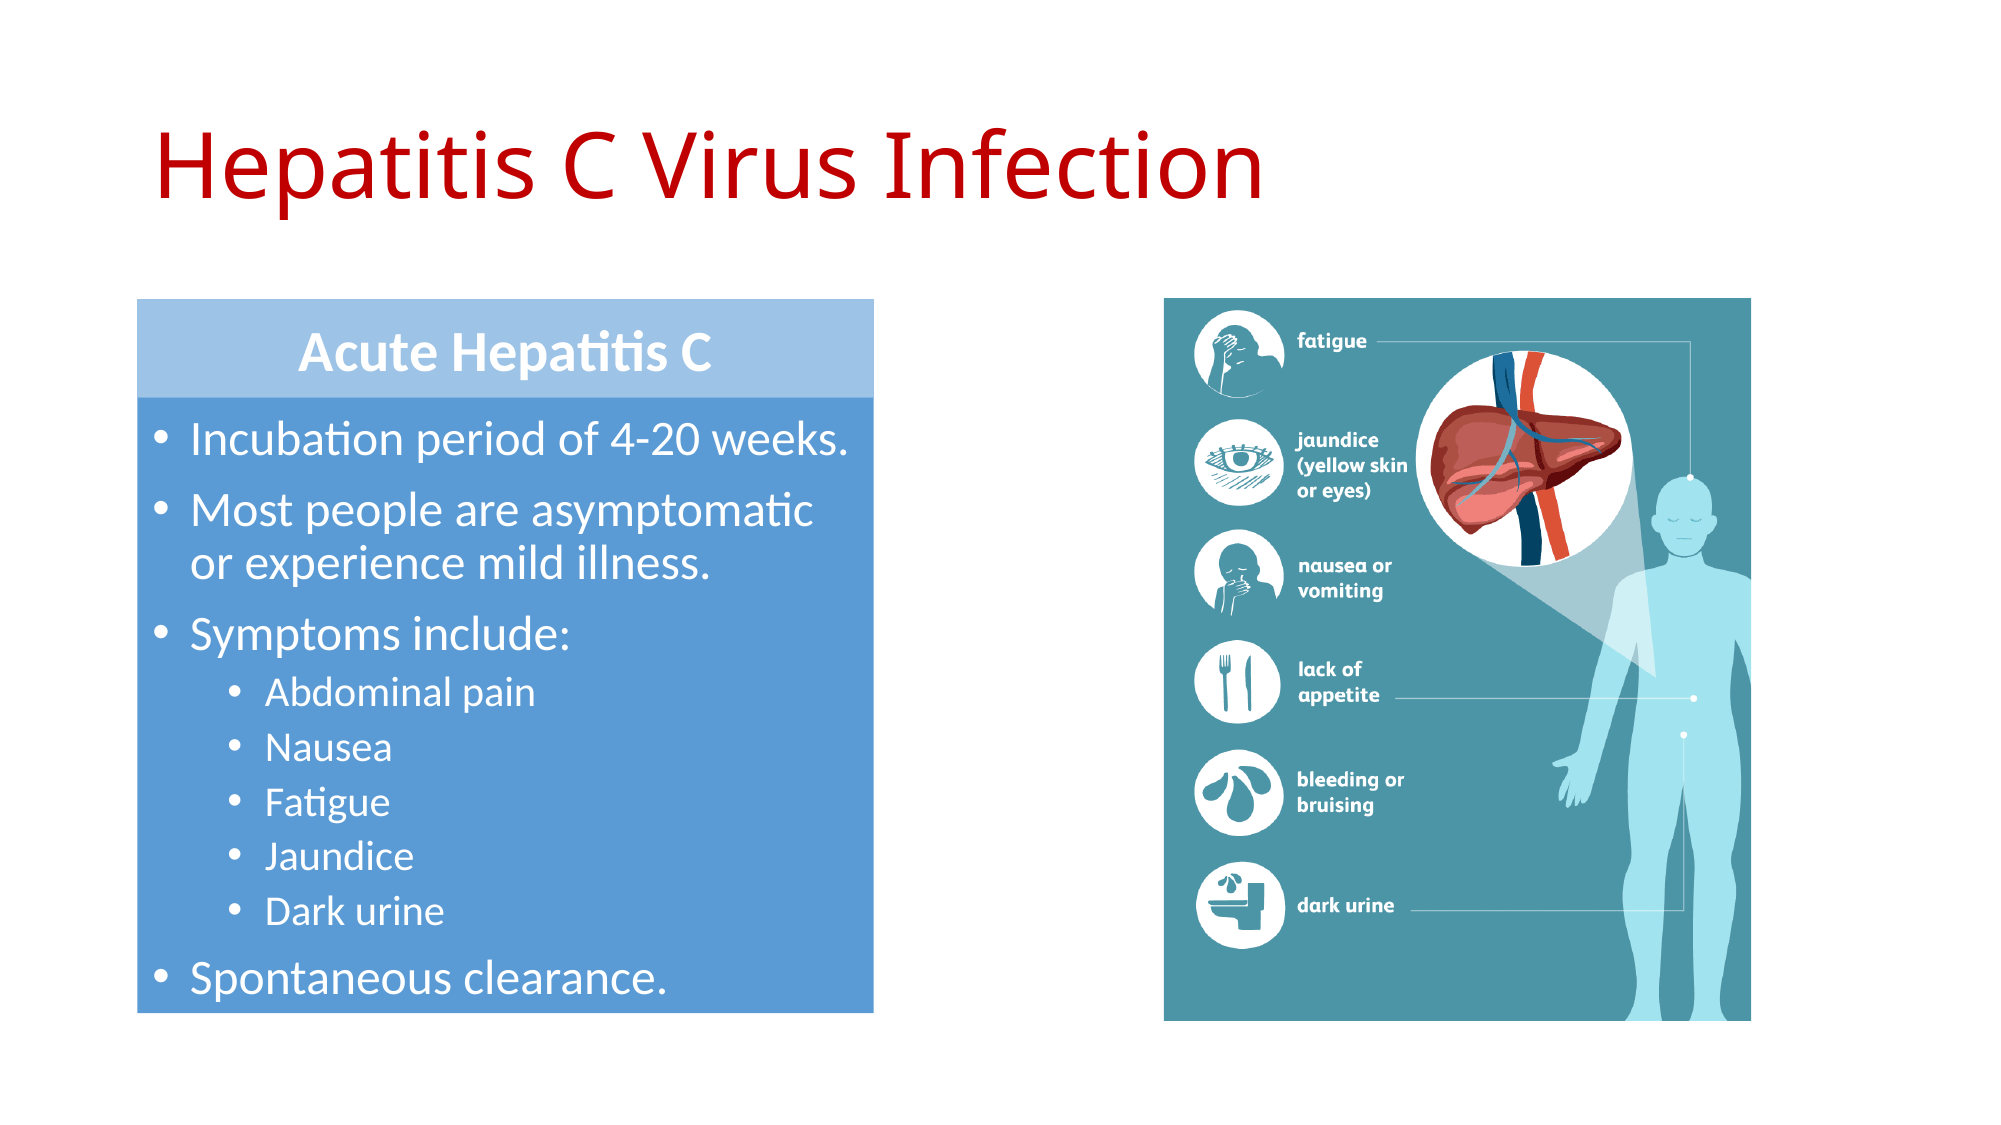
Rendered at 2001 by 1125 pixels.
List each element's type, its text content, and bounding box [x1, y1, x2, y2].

list Incubation period of 4-20 weeks. Most people are asymptomatic or experience mild illness. Symptoms include: Abdominal pain Nausea Fatigue Jaundice Dark urine Spontaneous clearance. [137, 404, 874, 1021]
title Hepatitis C Virus Infection [137, 59, 1863, 278]
text_box [136, 398, 875, 1014]
picture [1163, 298, 1752, 1021]
text_box Acute Hepatitis C [136, 298, 875, 398]
